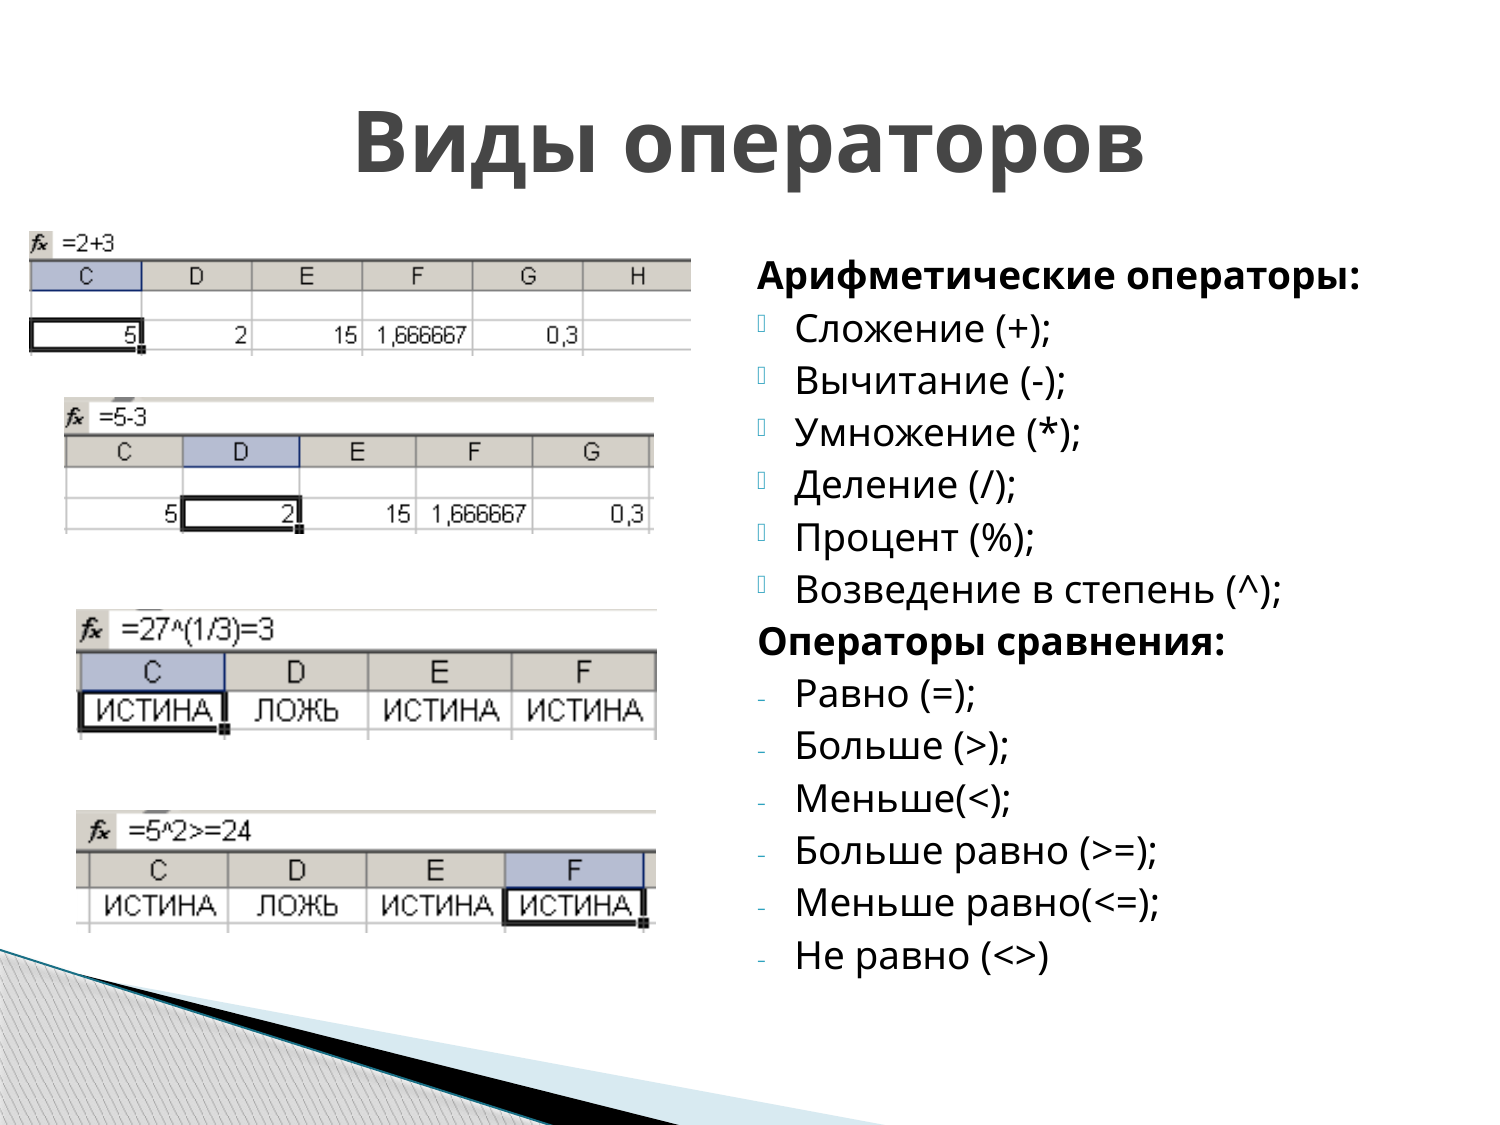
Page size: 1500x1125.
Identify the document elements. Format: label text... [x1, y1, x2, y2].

title Виды операторов [75, 45, 1425, 233]
picture [76, 810, 656, 933]
picture [64, 396, 654, 534]
picture [29, 231, 692, 356]
list Арифметические операторы: Сложение (+); Вычитание (-); Умножение (*); Деление (/); Процент (%); Возведение в степень (^); Операторы сравнения: Равно (=); Больше (>); Меньше(<); Больше равно (>=); Меньше равно(<=); Не равно (<>) [726, 243, 1425, 986]
picture [76, 609, 658, 740]
